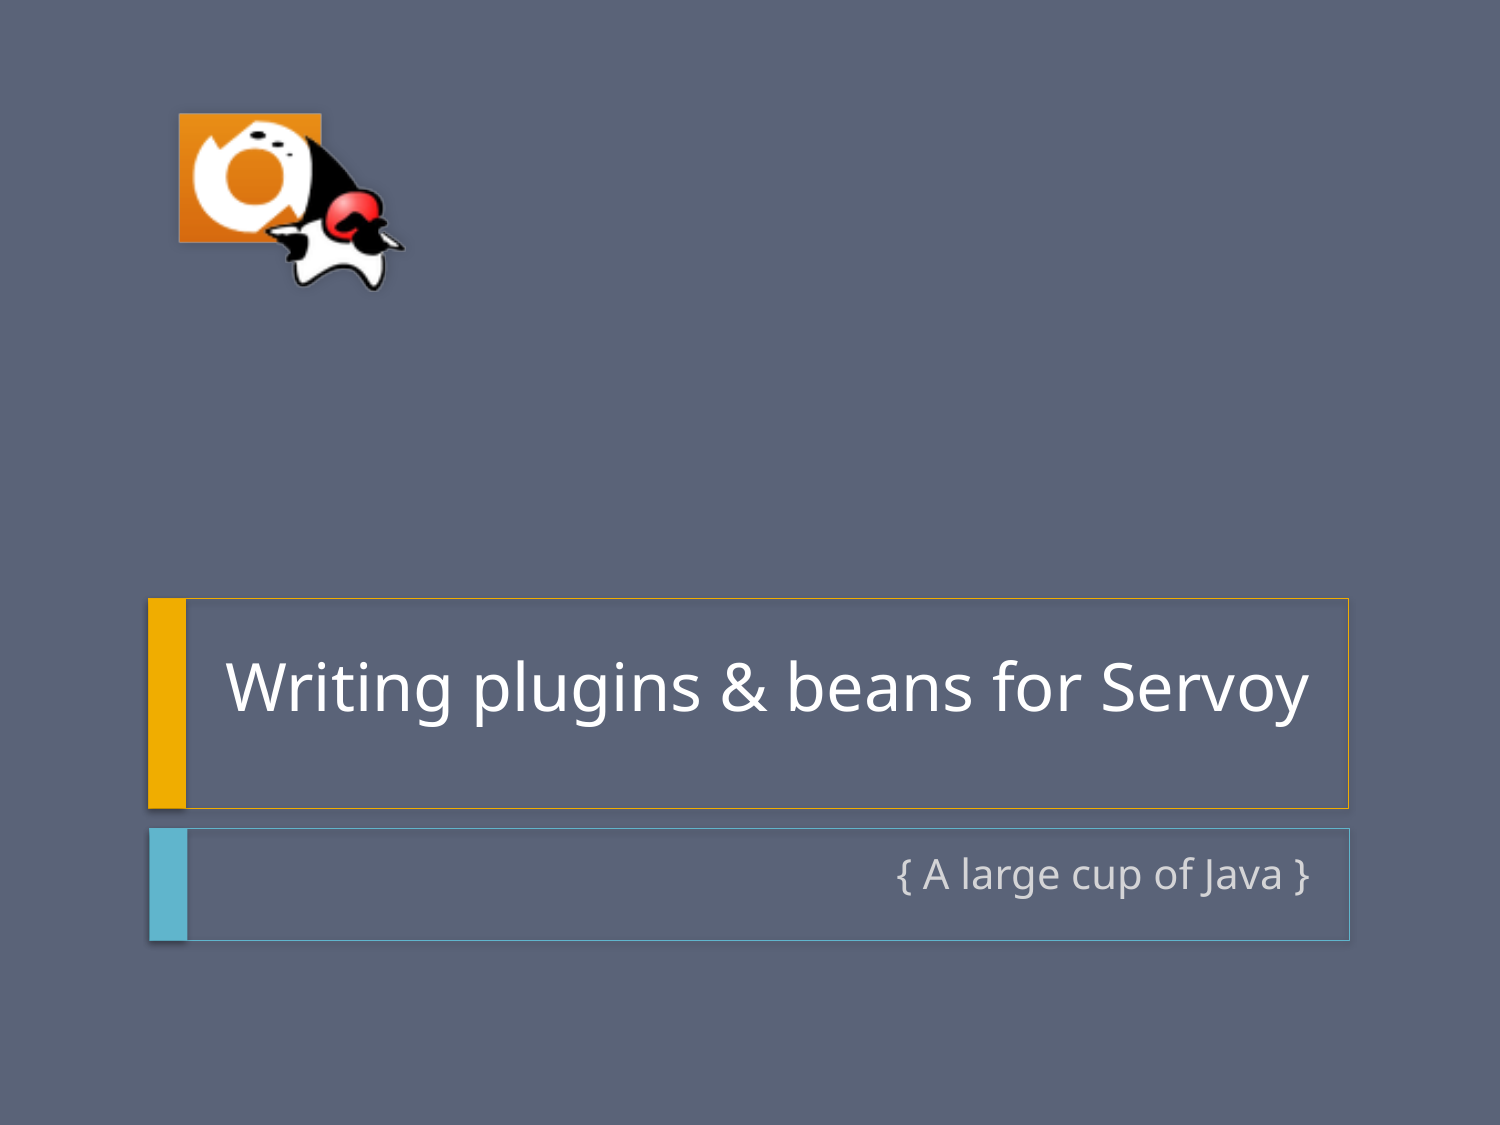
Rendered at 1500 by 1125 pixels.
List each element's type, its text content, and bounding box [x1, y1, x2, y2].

picture [170, 101, 417, 303]
subtitle { A large cup of Java } [200, 840, 1325, 929]
title Writing plugins & beans for Servoy [200, 637, 1325, 800]
